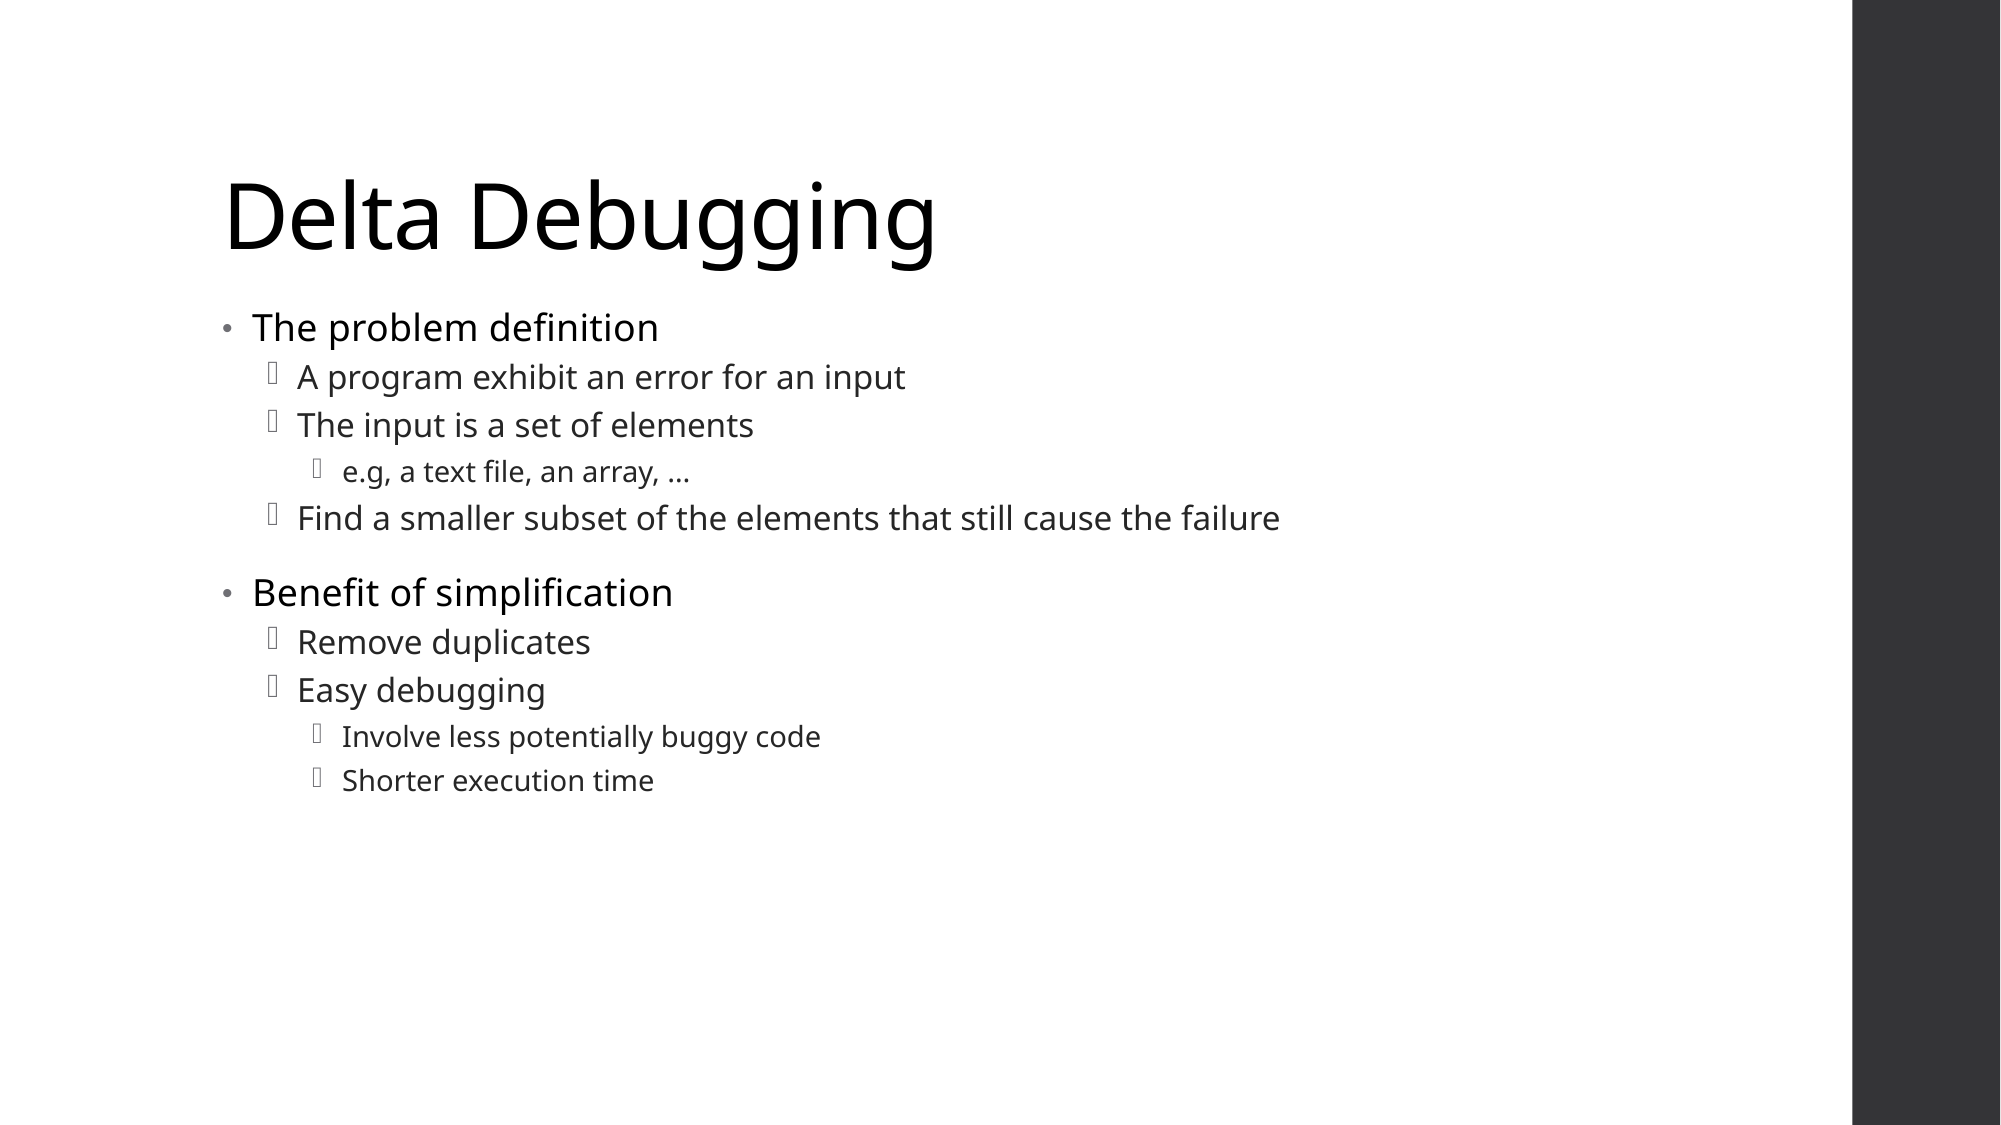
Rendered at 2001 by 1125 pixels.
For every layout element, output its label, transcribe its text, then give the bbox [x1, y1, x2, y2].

list The problem definition A program exhibit an error for an input The input is a set of elements e.g, a text file, an array, … Find a smaller subset of the elements that still cause the failure Benefit of simplification Remove duplicates Easy debugging Involve less potentially buggy code Shorter execution time [206, 299, 1617, 1014]
title Delta Debugging [206, 60, 1797, 278]
